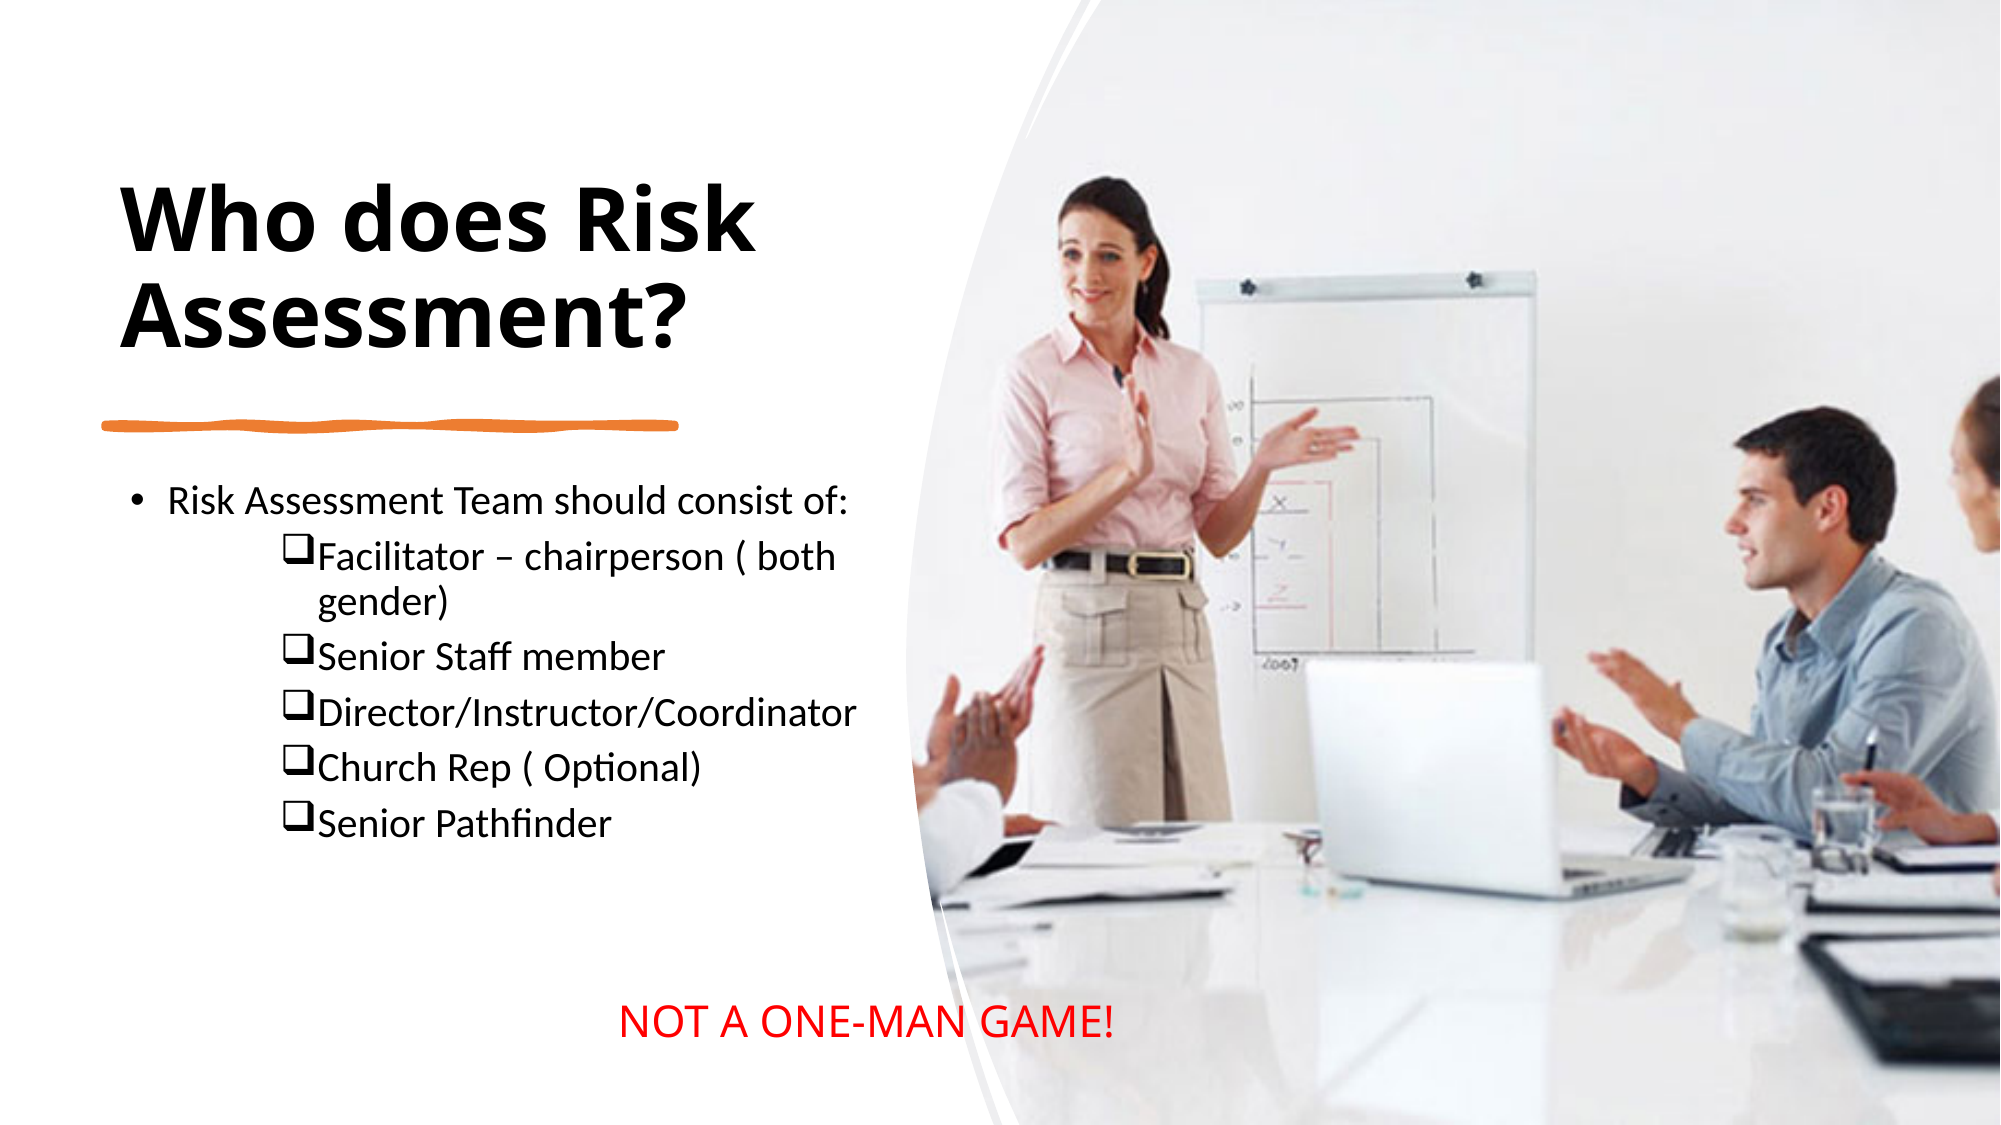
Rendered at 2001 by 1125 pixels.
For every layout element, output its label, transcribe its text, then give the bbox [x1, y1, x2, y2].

text_box [0, 0, 906, 1125]
picture [906, 0, 2000, 1125]
list Risk Assessment Team should consist of: Facilitator – chairperson ( both gender) Senior Staff member Director/Instructor/Coordinator Church Rep ( Optional) Senior Pathfinder [40, 471, 882, 1016]
text_box NOT A ONE-MAN GAME! [453, 985, 906, 1054]
title Who does Risk Assessment? [105, 53, 822, 375]
text_box [103, 421, 676, 431]
